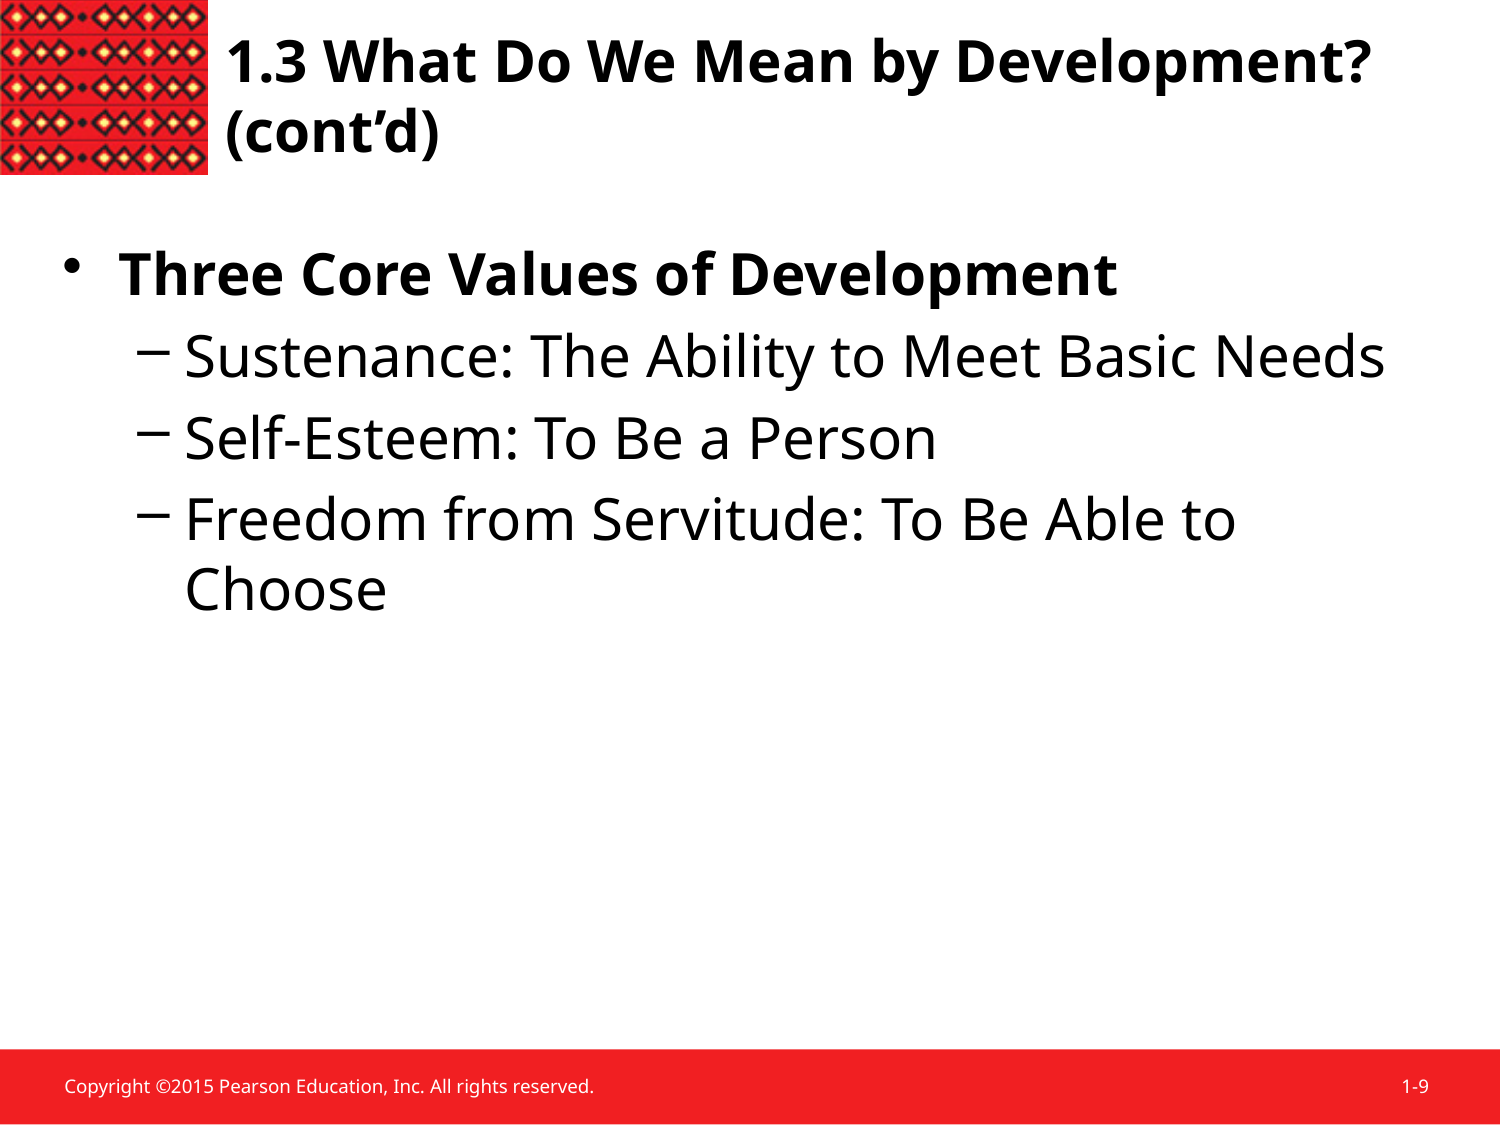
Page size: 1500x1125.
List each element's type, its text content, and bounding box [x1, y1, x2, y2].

title 1.3 What Do We Mean by Development? (cont’d) [225, 0, 1463, 188]
list Three Core Values of Development Sustenance: The Ability to Meet Basic Needs Self-Esteem: To Be a Person Freedom from Servitude: To Be Able to Choose [62, 237, 1438, 1000]
picture [0, 0, 208, 175]
